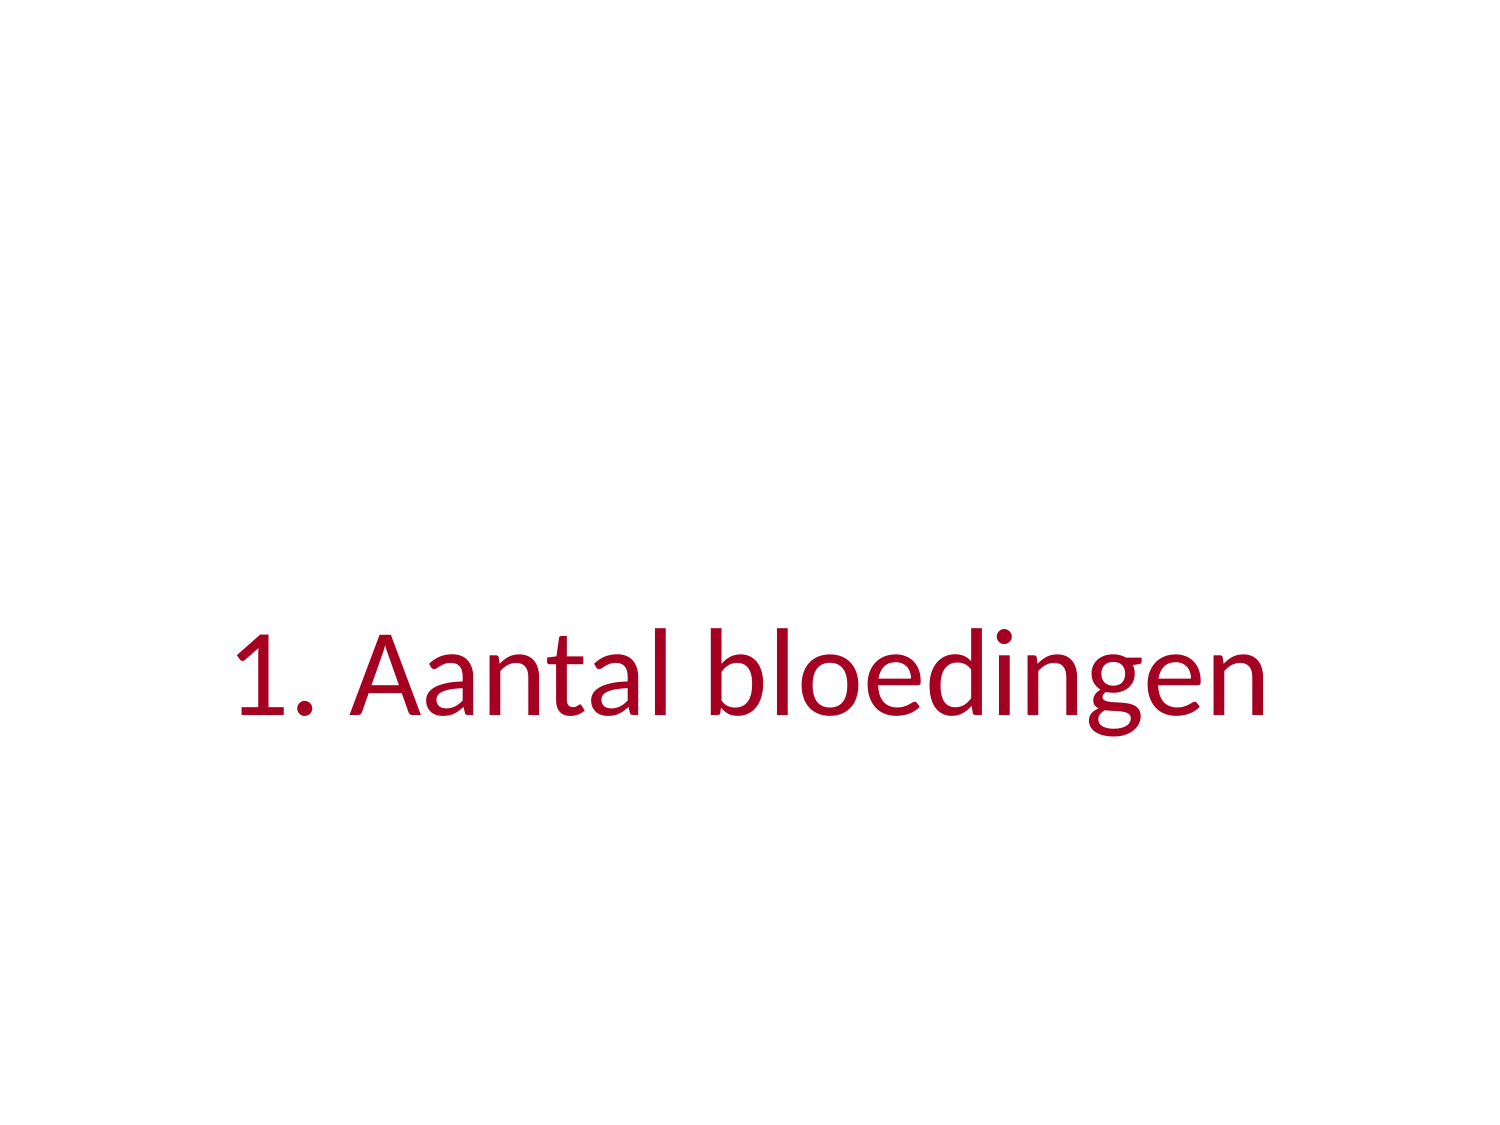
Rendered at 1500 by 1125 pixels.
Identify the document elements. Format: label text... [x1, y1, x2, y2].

title 1. Aantal bloedingen [102, 280, 1397, 749]
